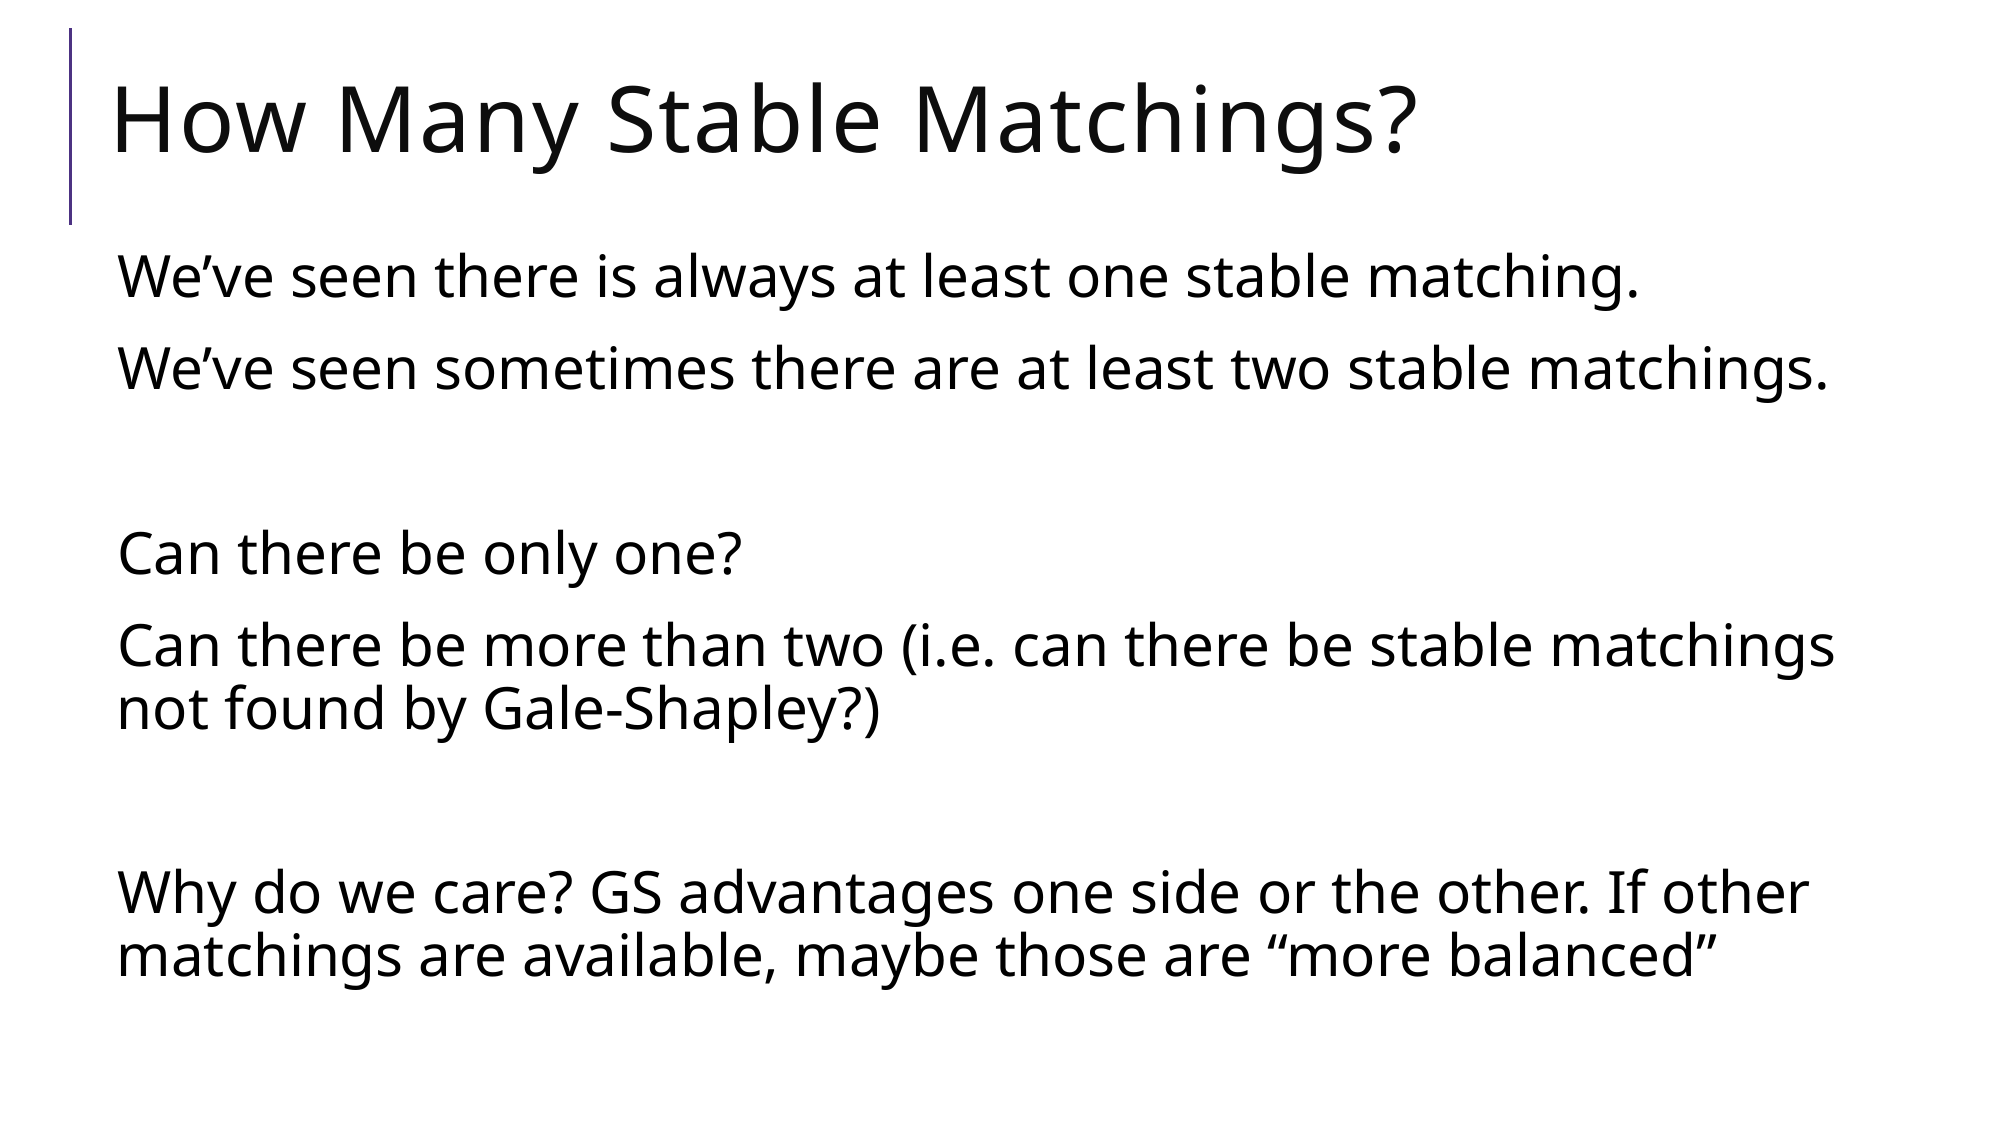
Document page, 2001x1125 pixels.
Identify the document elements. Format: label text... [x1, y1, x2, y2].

title How Many Stable Matchings? [94, 43, 1930, 210]
list We’ve seen there is always at least one stable matching. We’ve seen sometimes there are at least two stable matchings. Can there be only one? Can there be more than two (i.e. can there be stable matchings not found by Gale-Shapley?) Why do we care? GS advantages one side or the other. If other matchings are available, maybe those are “more balanced” [94, 240, 1930, 1035]
